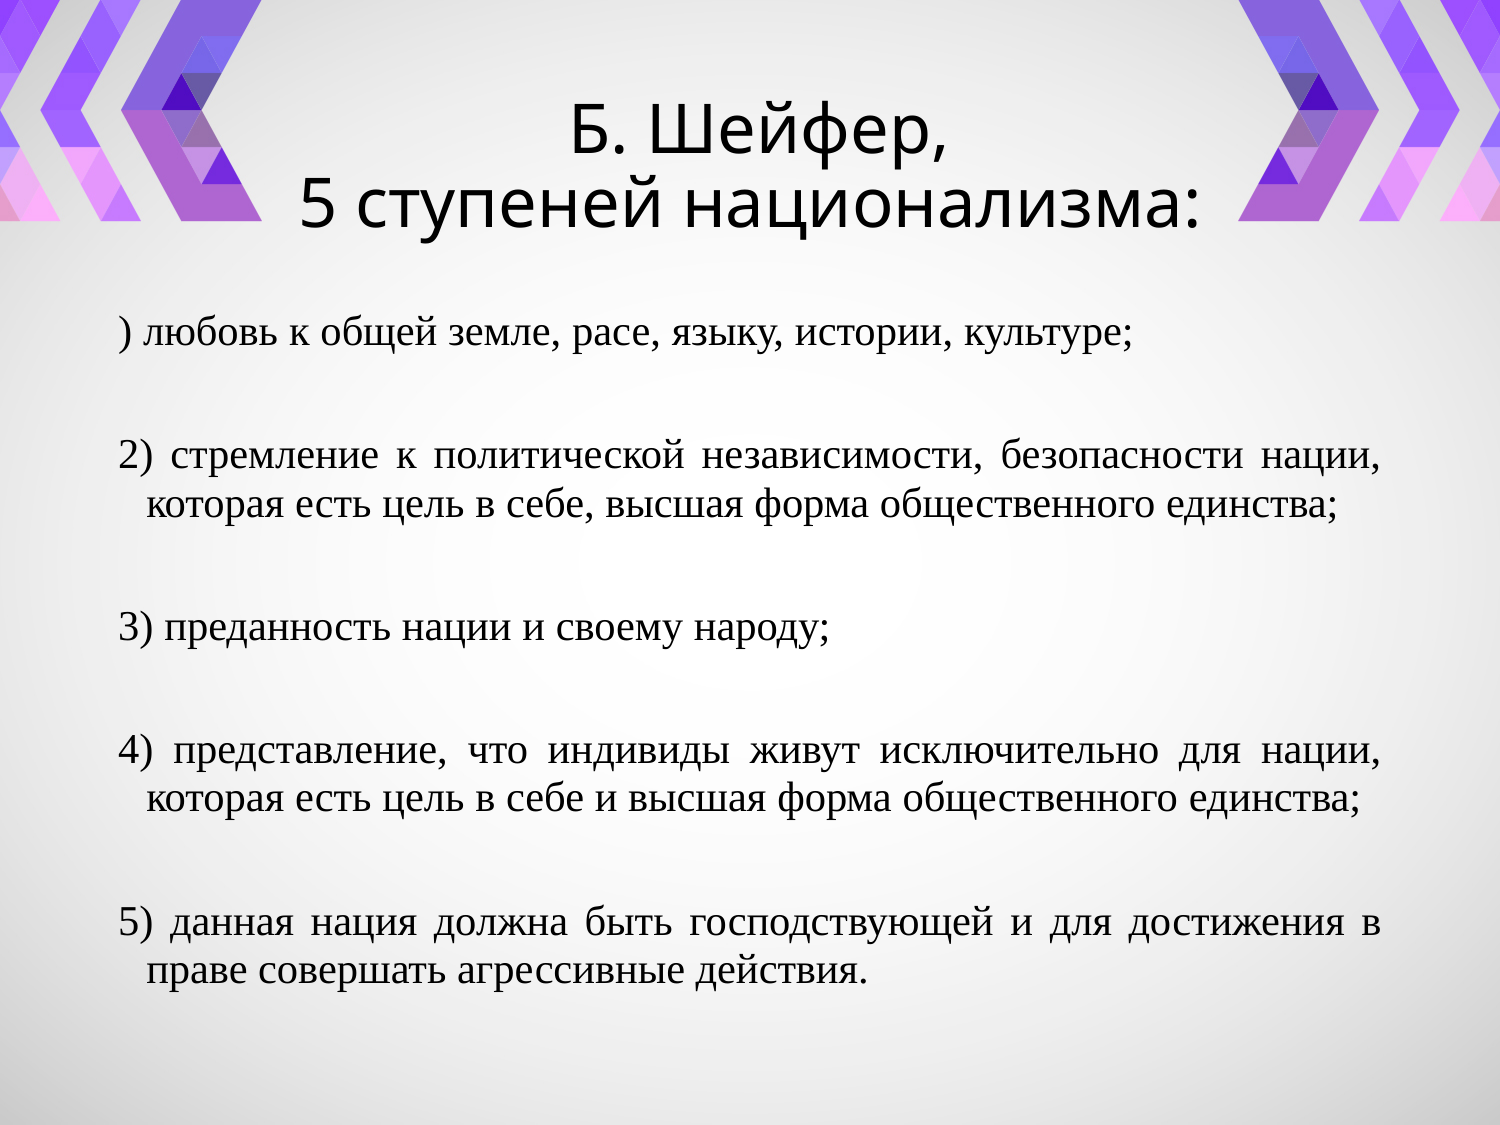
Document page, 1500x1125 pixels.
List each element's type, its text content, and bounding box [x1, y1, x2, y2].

picture [0, 0, 1500, 1125]
list ) любовь к общей земле, расе, языку, истории, культуре; 2) стремление к политической независимости, безопасности нации, которая есть цель в себе, высшая форма общественного единства; 3) преданность нации и своему народу; 4) представление, что индивиды живут исключительно для нации, которая есть цель в себе и высшая форма общественного единства; 5) данная нация должна быть господствующей и для достижения в праве совершать агрессивные действия. [103, 299, 1397, 1014]
title Б. Шейфер, 5 ступеней национализма: [103, 59, 1397, 278]
